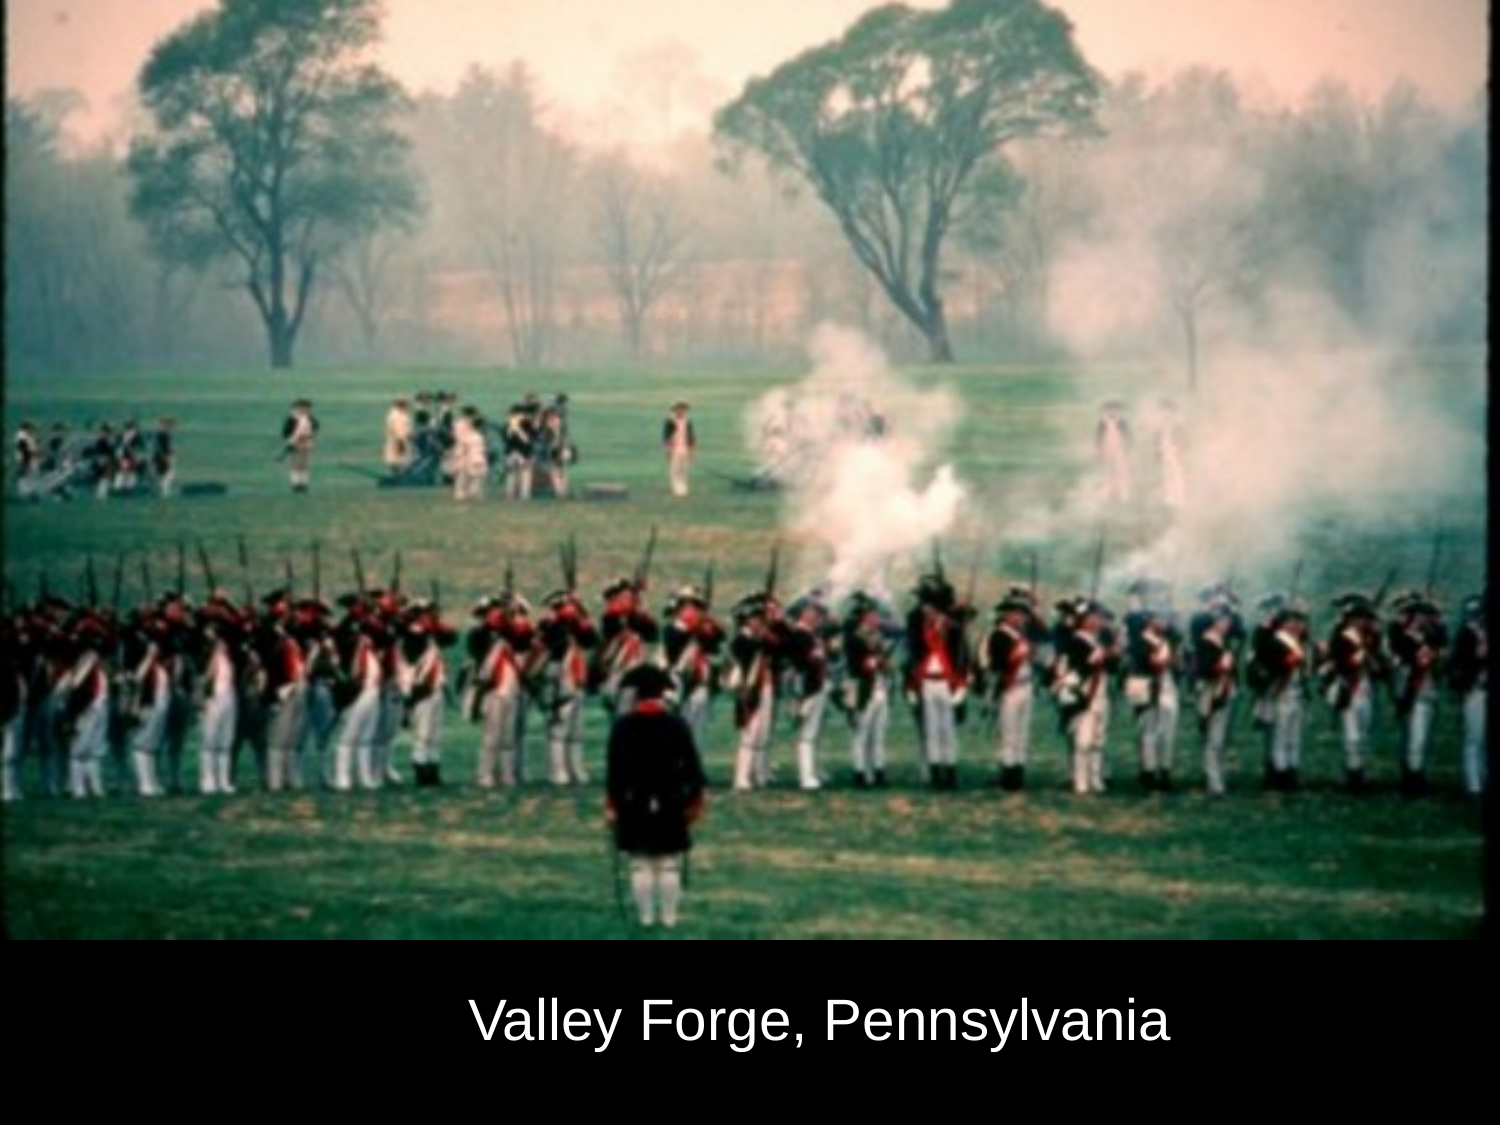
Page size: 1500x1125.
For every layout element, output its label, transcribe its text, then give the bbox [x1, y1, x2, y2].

text_box Valley Forge, Pennsylvania [453, 975, 1188, 1060]
picture [0, 0, 1500, 941]
